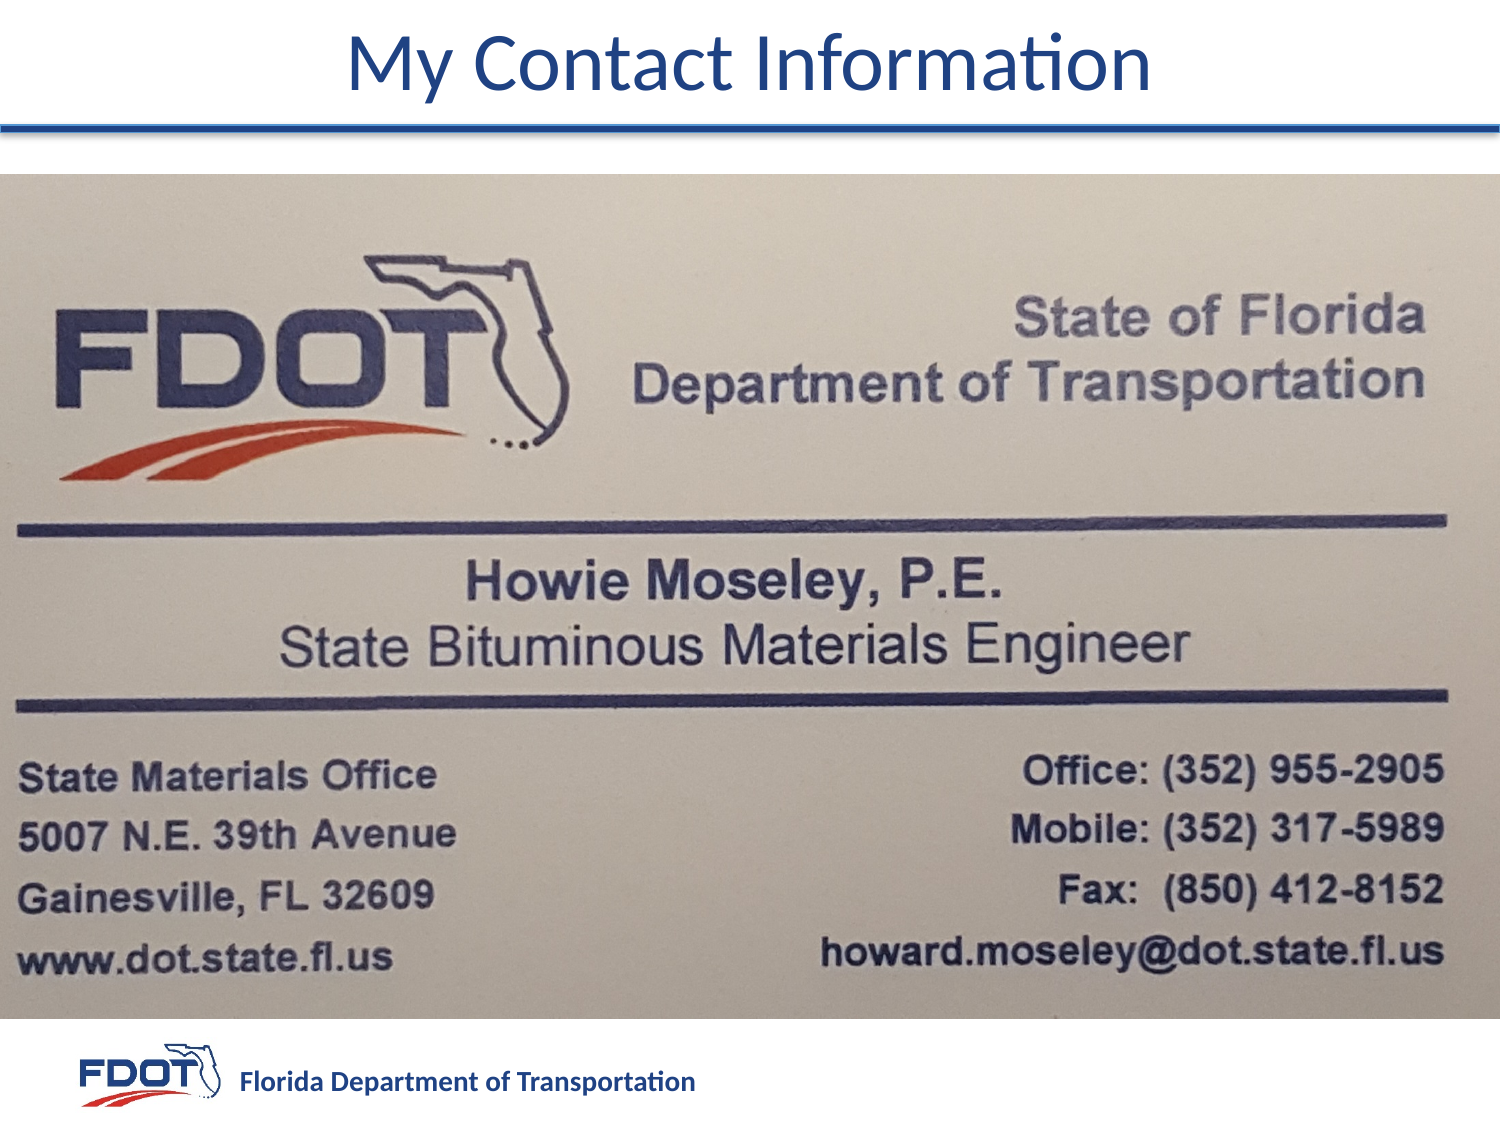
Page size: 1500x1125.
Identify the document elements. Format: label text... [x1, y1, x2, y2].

picture [75, 1037, 225, 1113]
title My Contact Information [0, 12, 1500, 102]
picture [0, 174, 1500, 1019]
